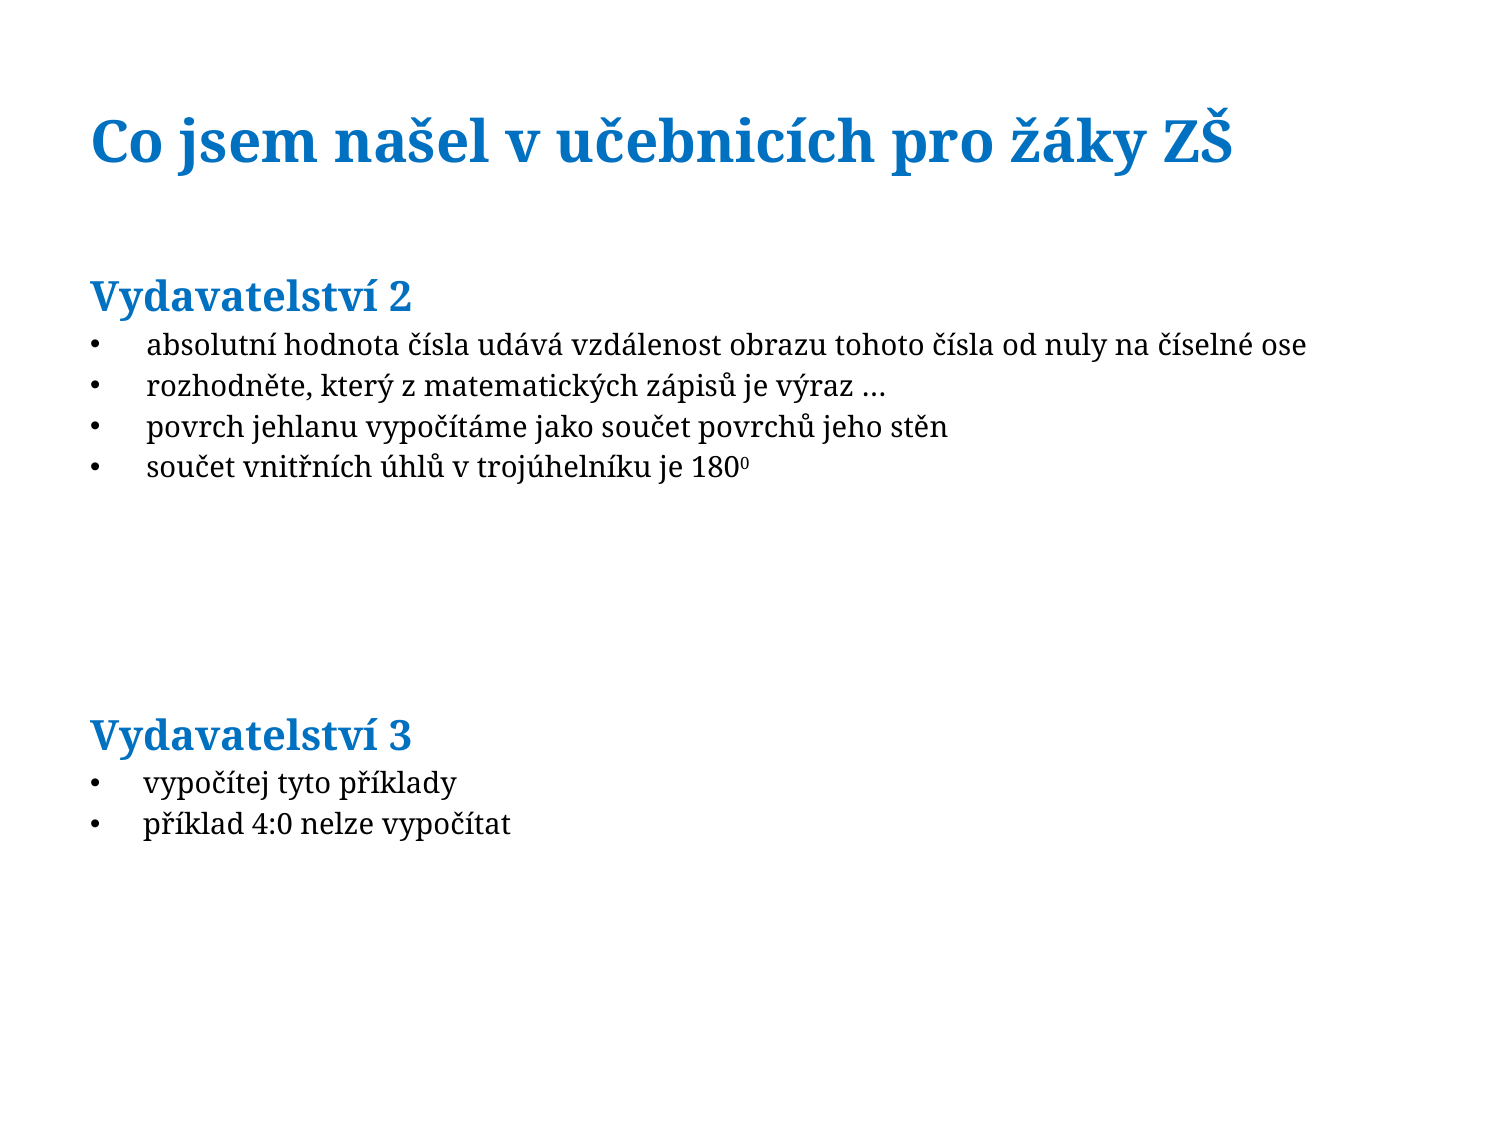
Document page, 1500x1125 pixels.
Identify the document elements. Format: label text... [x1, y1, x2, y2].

title Co jsem našel v učebnicích pro žáky ZŠ [75, 45, 1425, 233]
list Vydavatelství 2 absolutní hodnota čísla udává vzdálenost obrazu tohoto čísla od nuly na číselné ose rozhodněte, který z matematických zápisů je výraz … povrch jehlanu vypočítáme jako součet povrchů jeho stěn součet vnitřních úhlů v trojúhelníku je 1800 Vydavatelství 3 vypočítej tyto příklady příklad 4:0 nelze vypočítat [75, 262, 1425, 1005]
